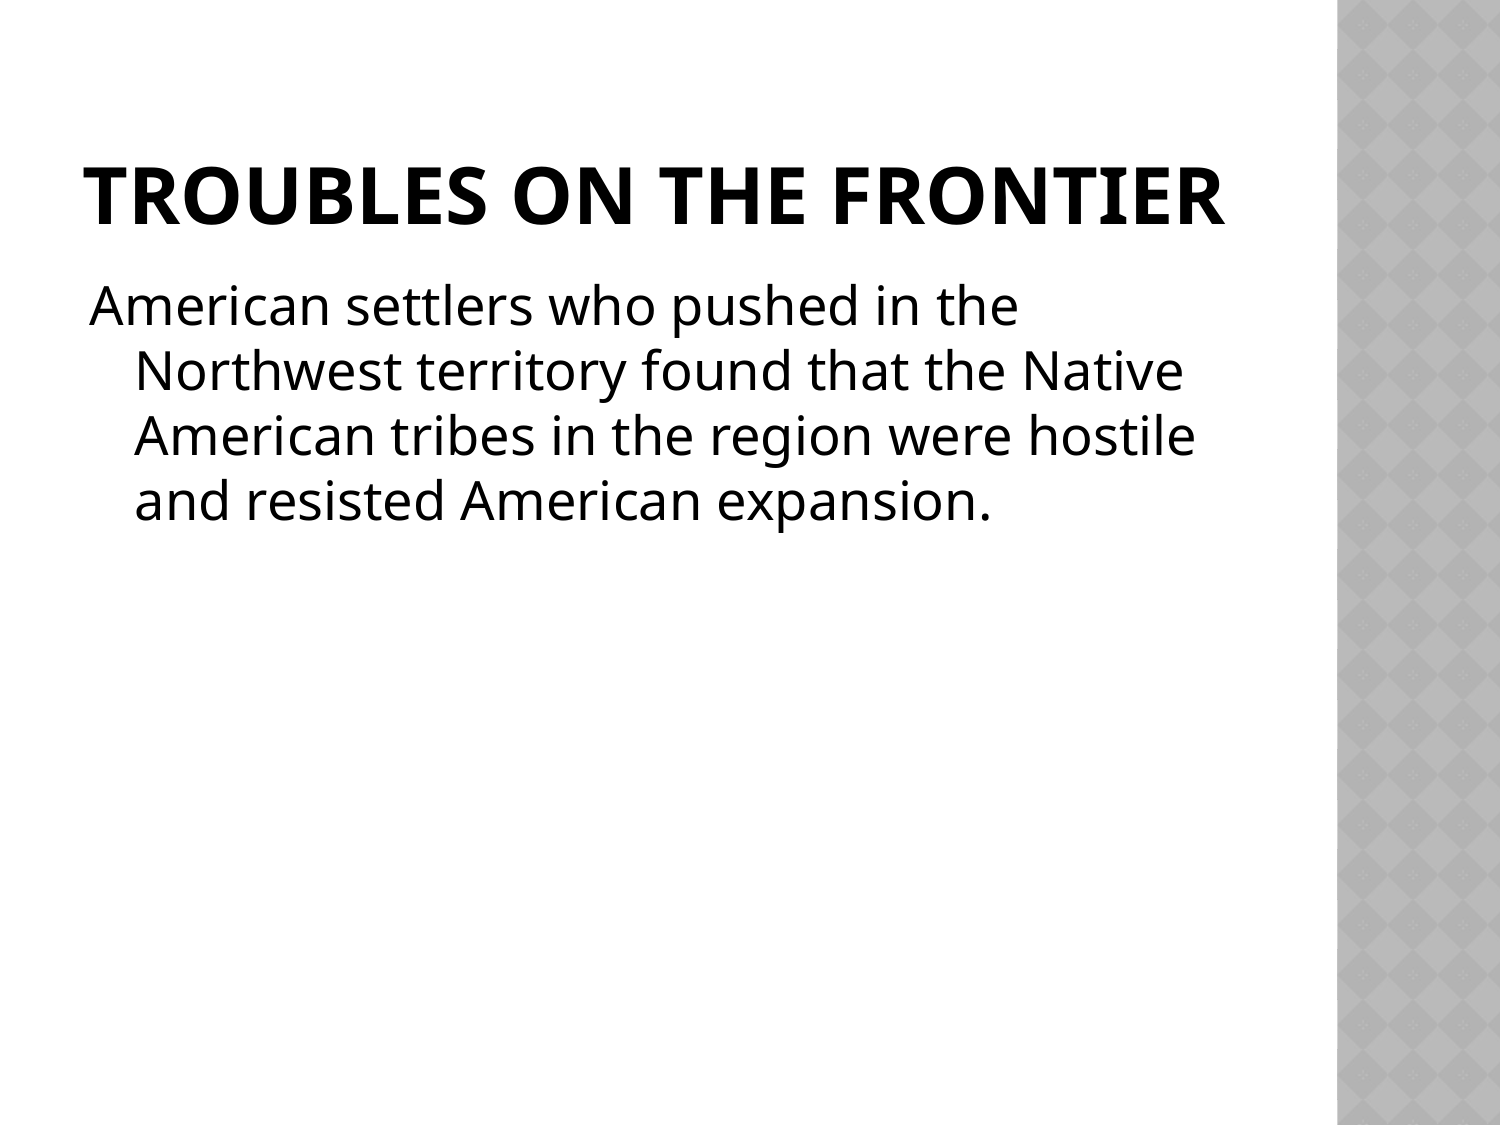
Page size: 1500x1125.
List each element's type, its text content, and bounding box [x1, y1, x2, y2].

title Troubles on the frontier [75, 52, 1263, 240]
list American settlers who pushed in the Northwest territory found that the Native American tribes in the region were hostile and resisted American expansion. [75, 264, 1263, 1059]
